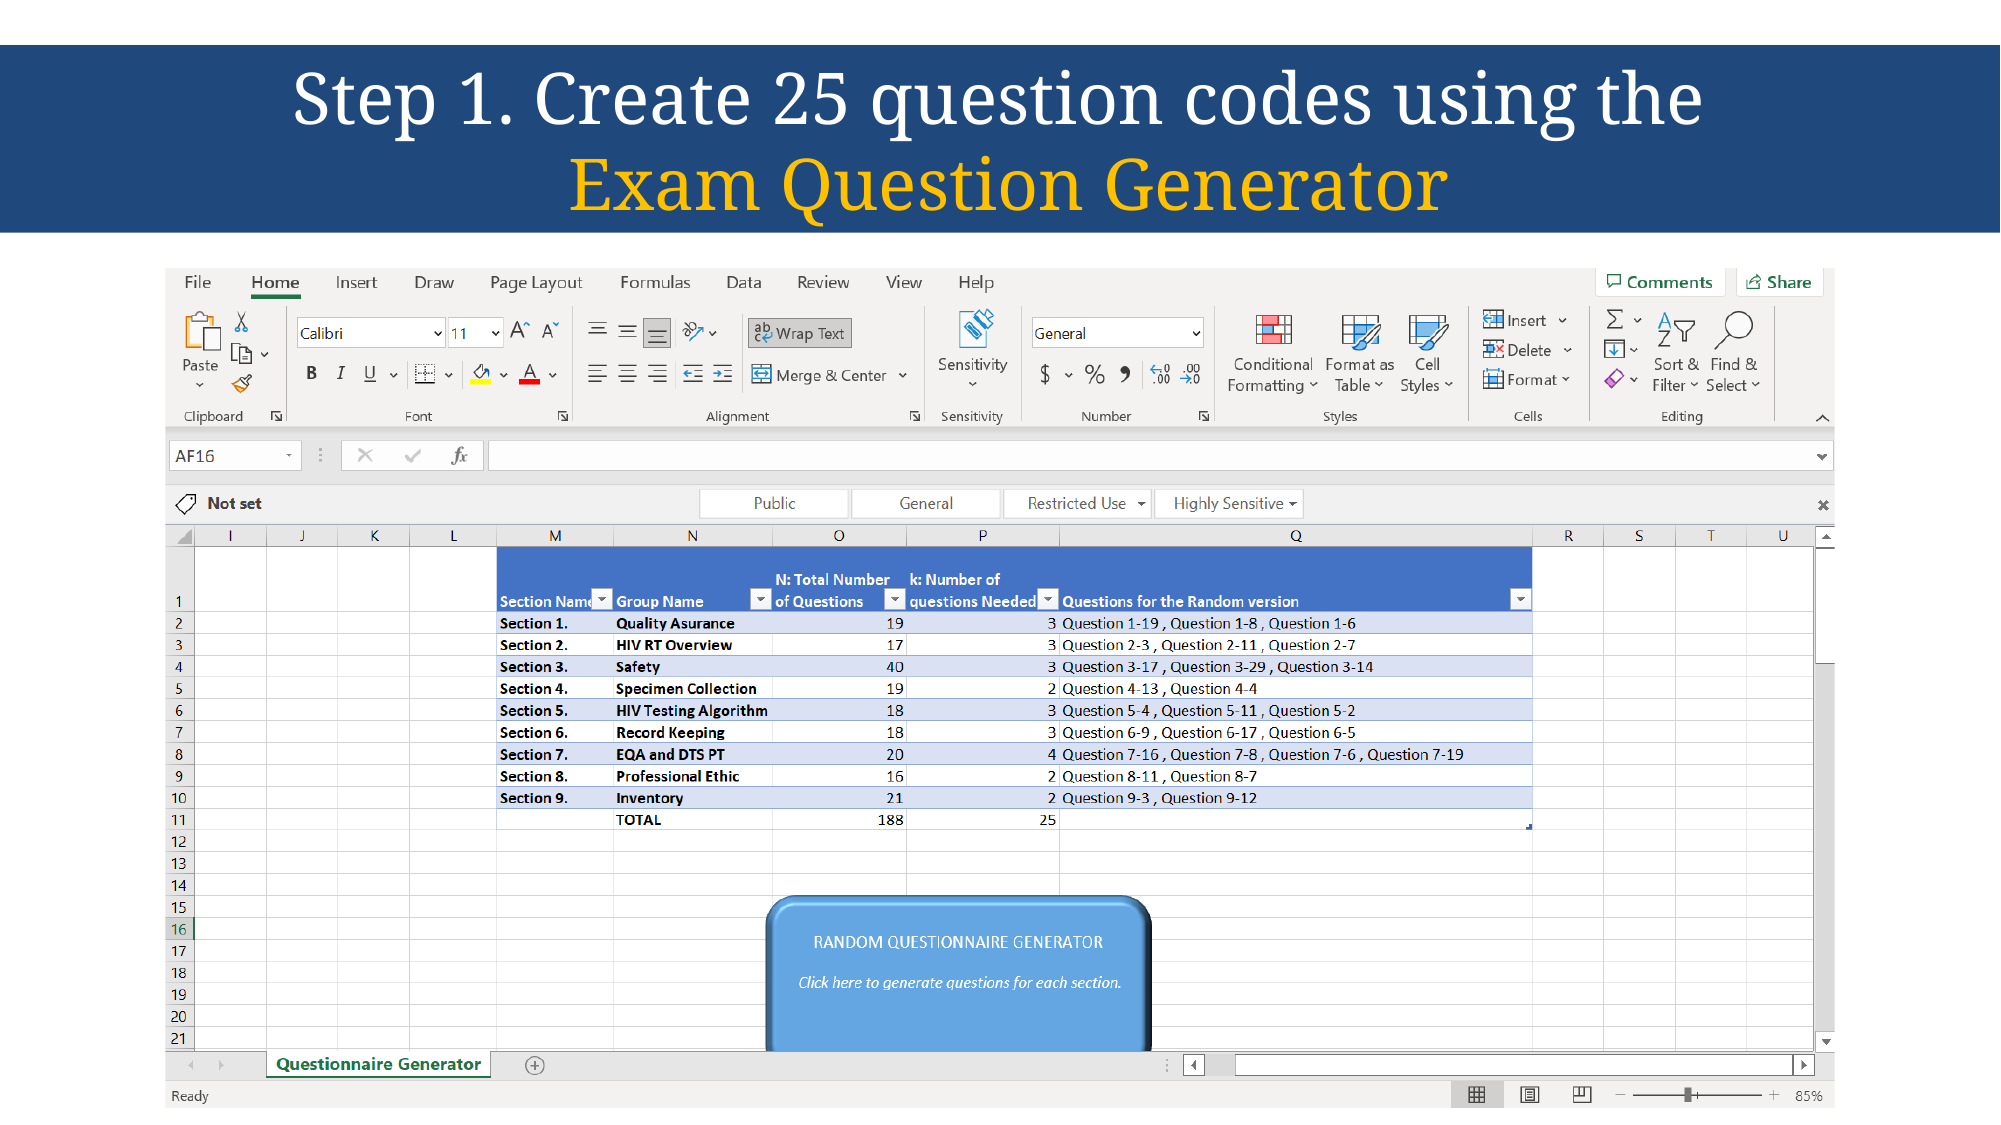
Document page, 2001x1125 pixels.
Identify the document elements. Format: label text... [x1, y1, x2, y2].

picture [165, 268, 1835, 1108]
title Step 1. Create 25 question codes using the Exam Question Generator [0, 45, 2000, 233]
